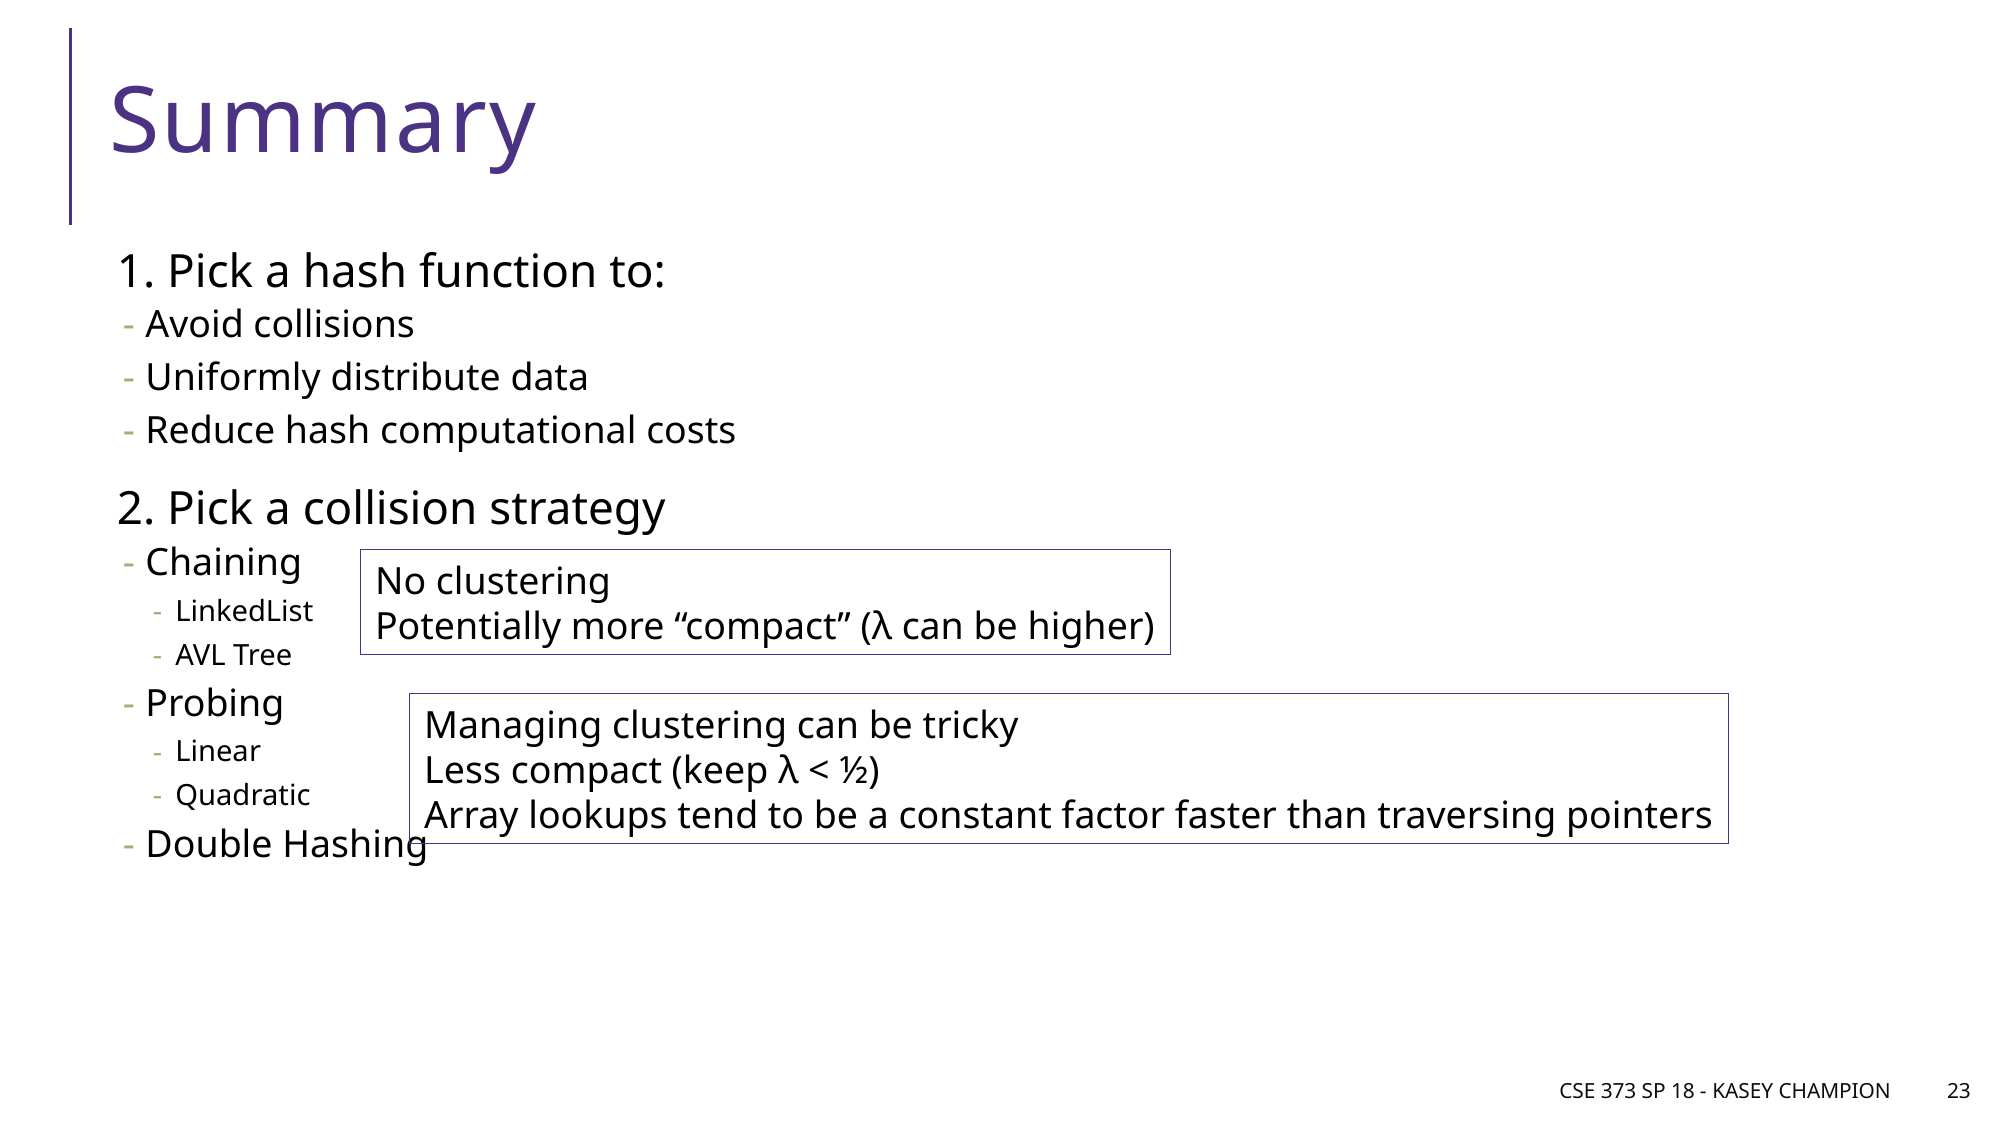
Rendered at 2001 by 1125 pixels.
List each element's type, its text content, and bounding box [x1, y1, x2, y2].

slide_number 23 [1916, 1069, 1986, 1115]
text_box No clustering Potentially more “compact” (λ can be higher) [360, 549, 1171, 655]
title Summary [94, 43, 1930, 210]
text_box Managing clustering can be tricky Less compact (keep λ < ½) Array lookups tend to be a constant factor faster than traversing pointers [409, 693, 1729, 844]
footer CSE 373 SP 18 - Kasey Champion [937, 1069, 1906, 1115]
list 1. Pick a hash function to: Avoid collisions Uniformly distribute data Reduce hash computational costs 2. Pick a collision strategy Chaining LinkedList AVL Tree Probing Linear Quadratic Double Hashing [94, 240, 1930, 1035]
